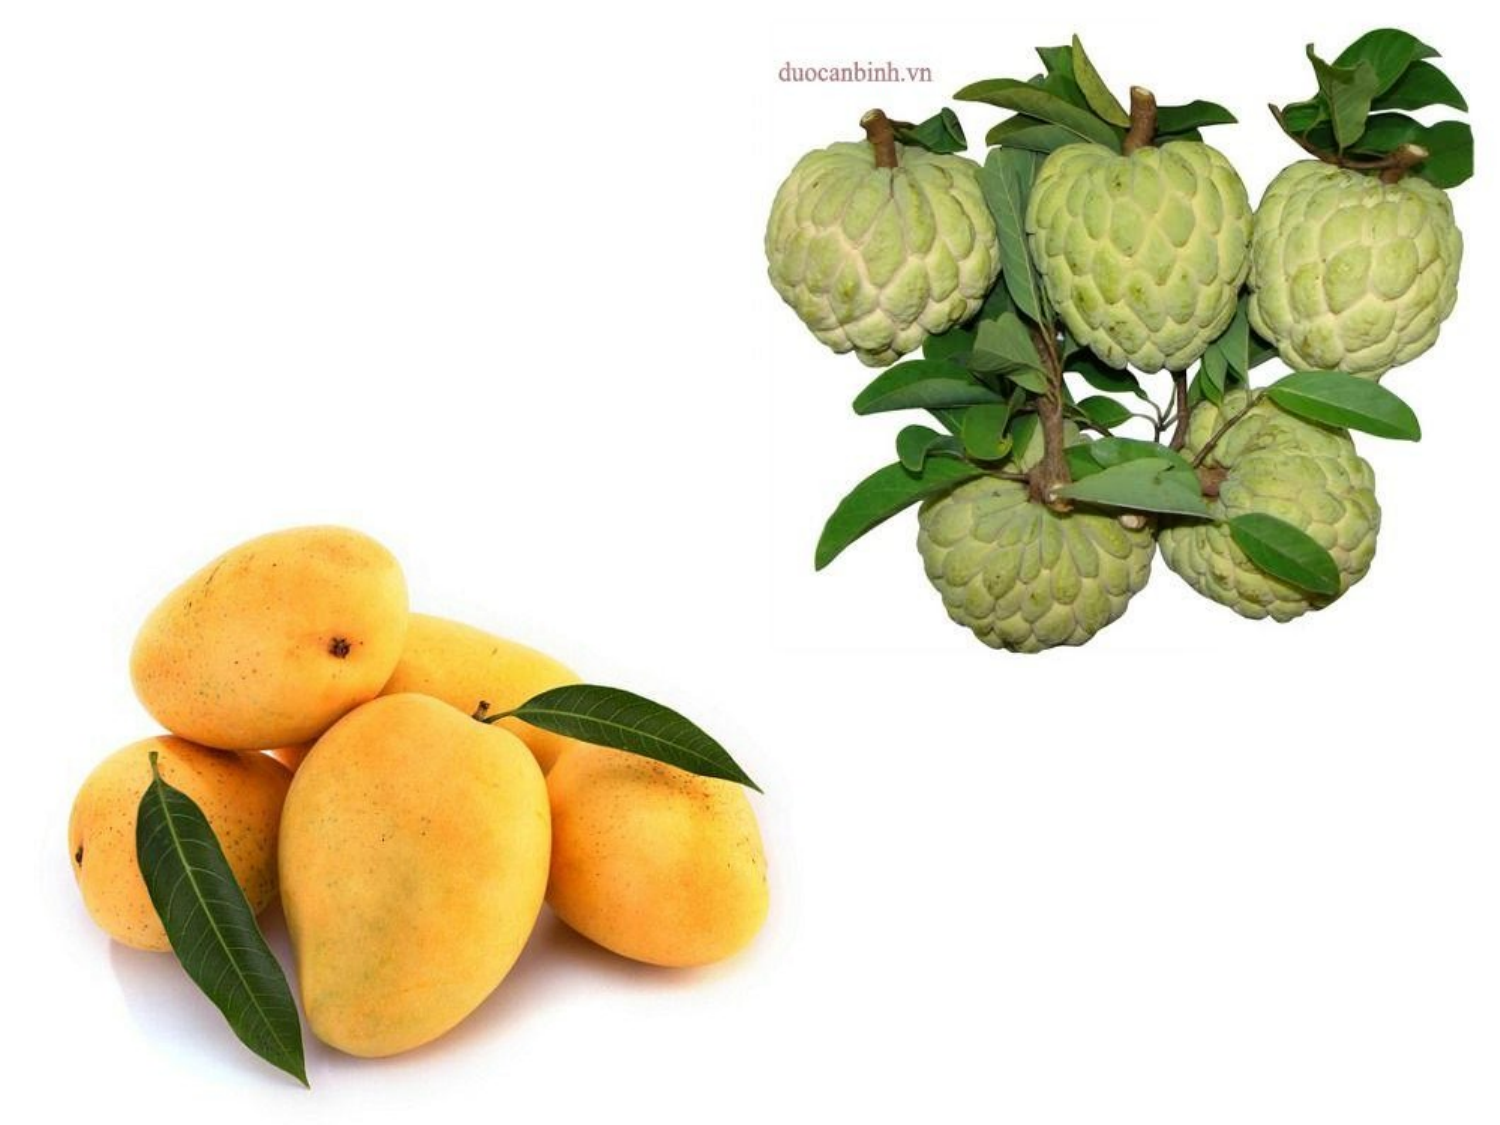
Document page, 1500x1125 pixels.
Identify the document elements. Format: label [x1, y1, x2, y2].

text_box [33, 0, 1500, 1125]
